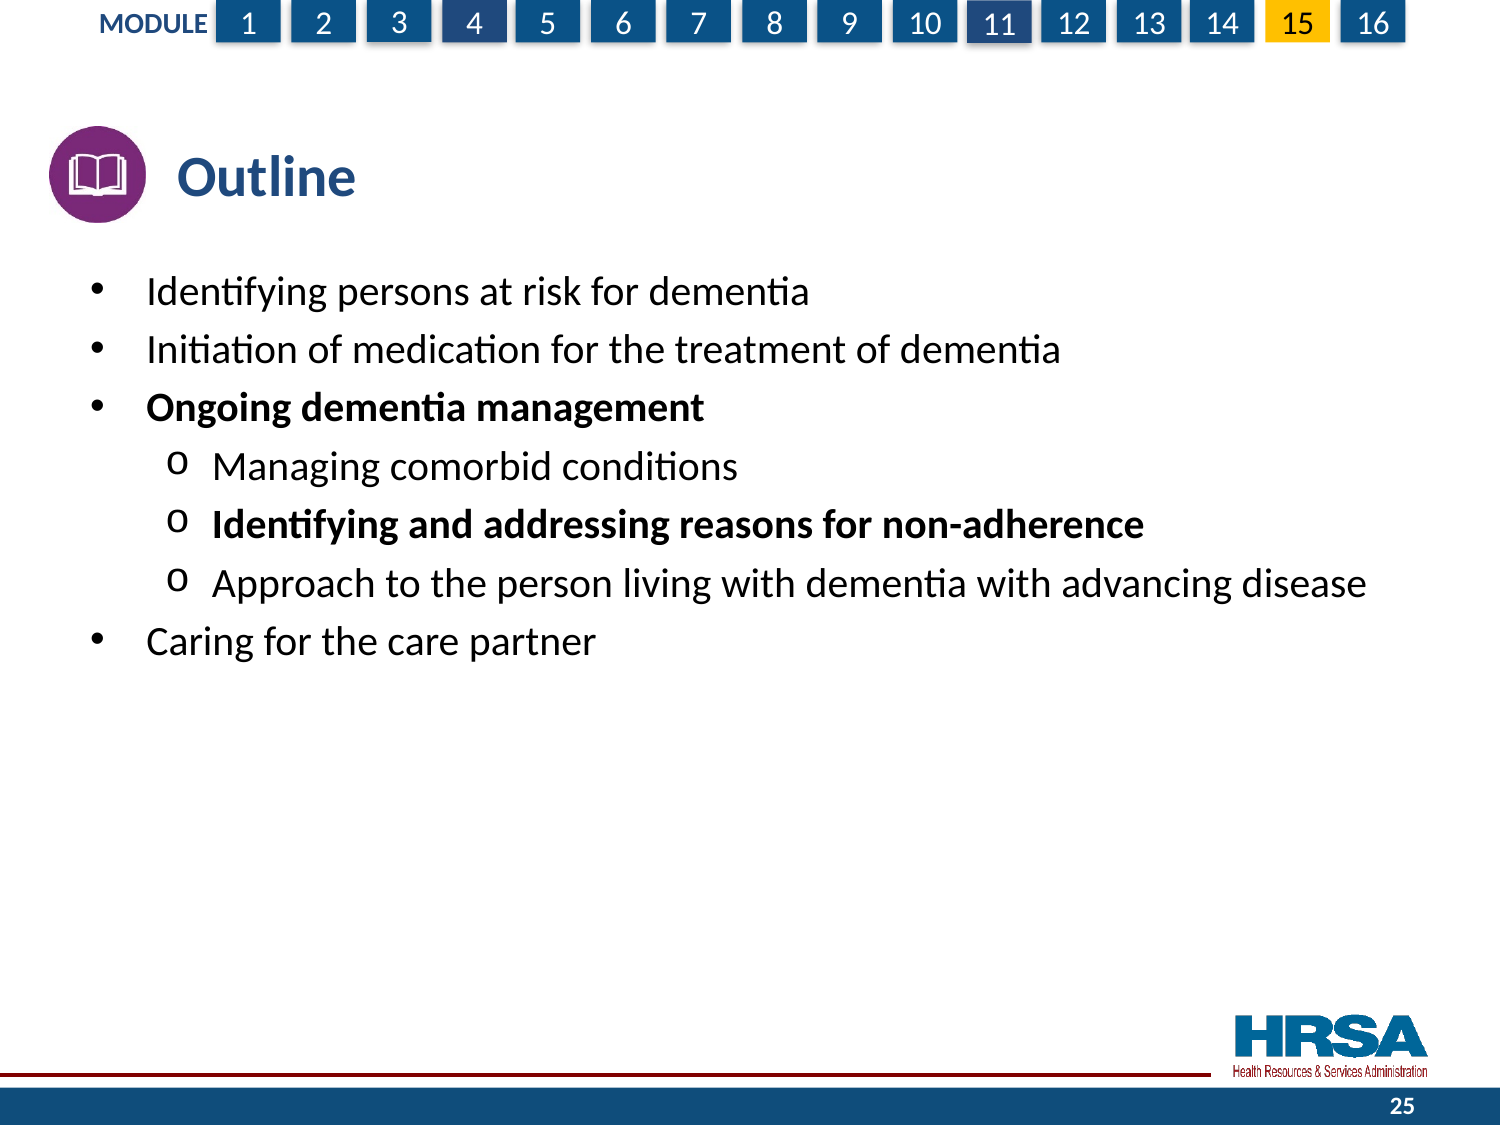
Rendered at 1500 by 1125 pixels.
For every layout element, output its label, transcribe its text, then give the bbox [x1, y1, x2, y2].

picture [1210, 1002, 1450, 1083]
title Outline 5 [161, 130, 1336, 217]
picture [49, 126, 146, 223]
list Identifying persons at risk for dementia Initiation of medication for the treatment of dementia Ongoing dementia management Managing comorbid conditions Identifying and addressing reasons for non-adherence Approach to the person living with dementia with advancing disease Caring for the care partner [75, 256, 1425, 778]
